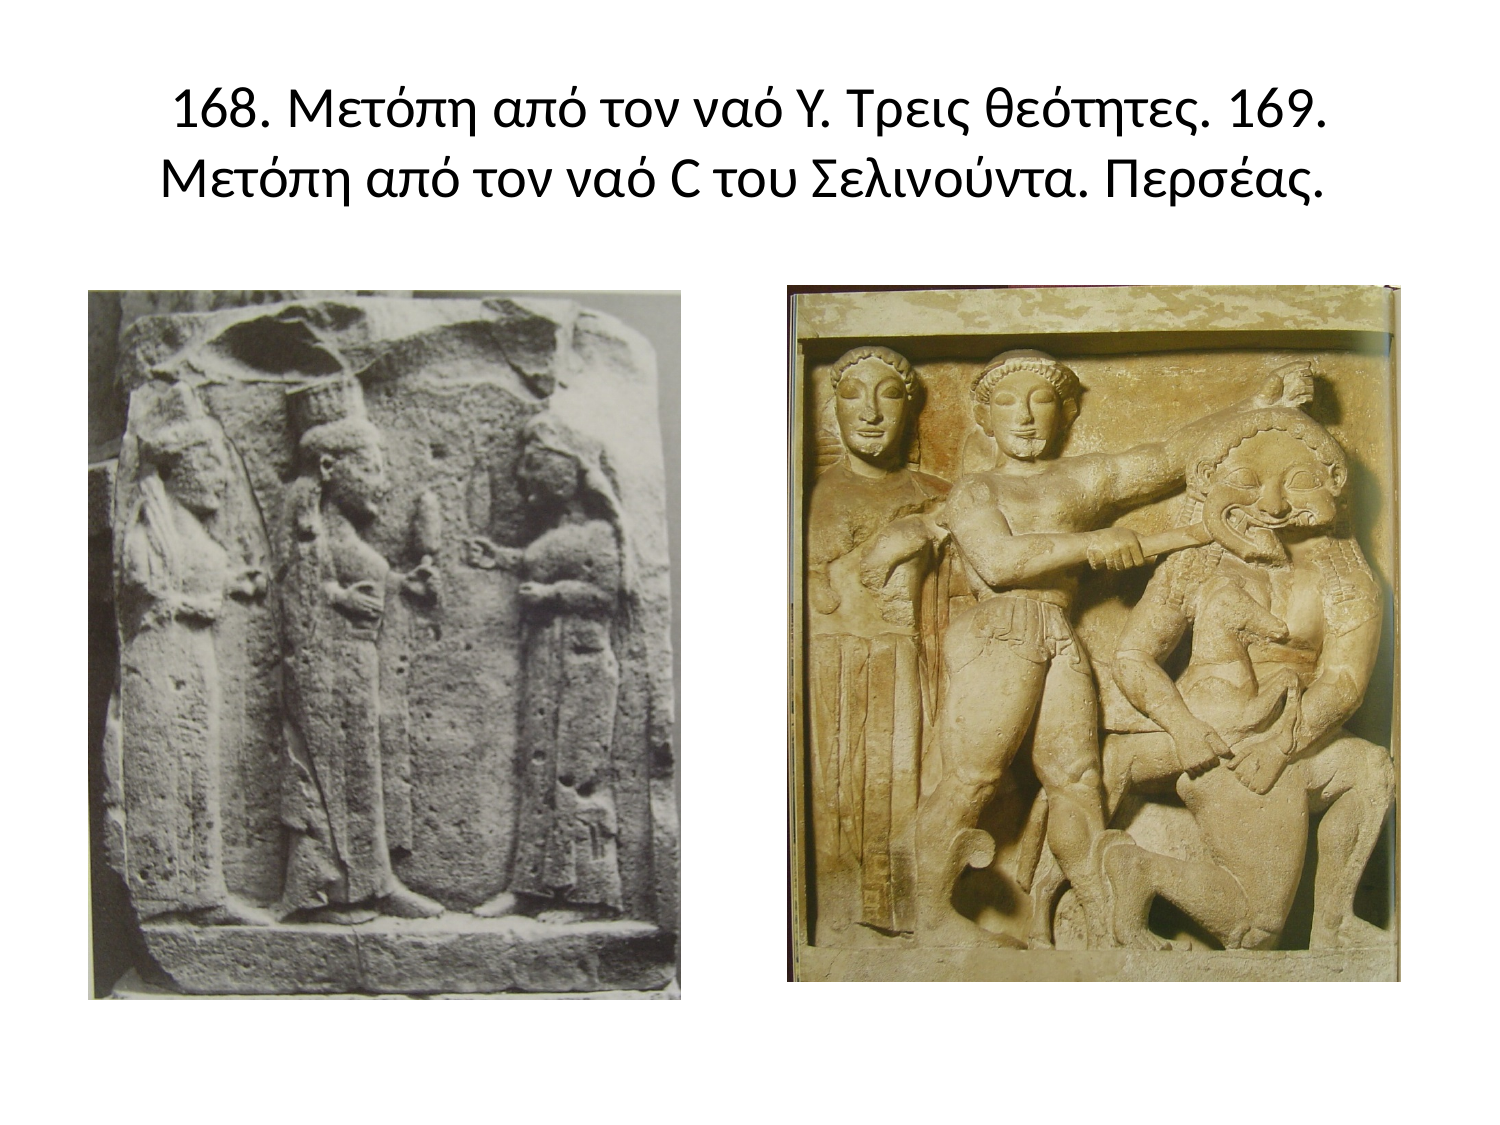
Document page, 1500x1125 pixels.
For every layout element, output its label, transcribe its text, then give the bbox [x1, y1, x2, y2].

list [88, 290, 681, 1000]
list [786, 285, 1401, 983]
title 168. Μετόπη από τον ναό Υ. Τρεις θεότητες. 169. Μετόπη από τον ναό C του Σελινούντα. Περσέας. [75, 45, 1425, 233]
